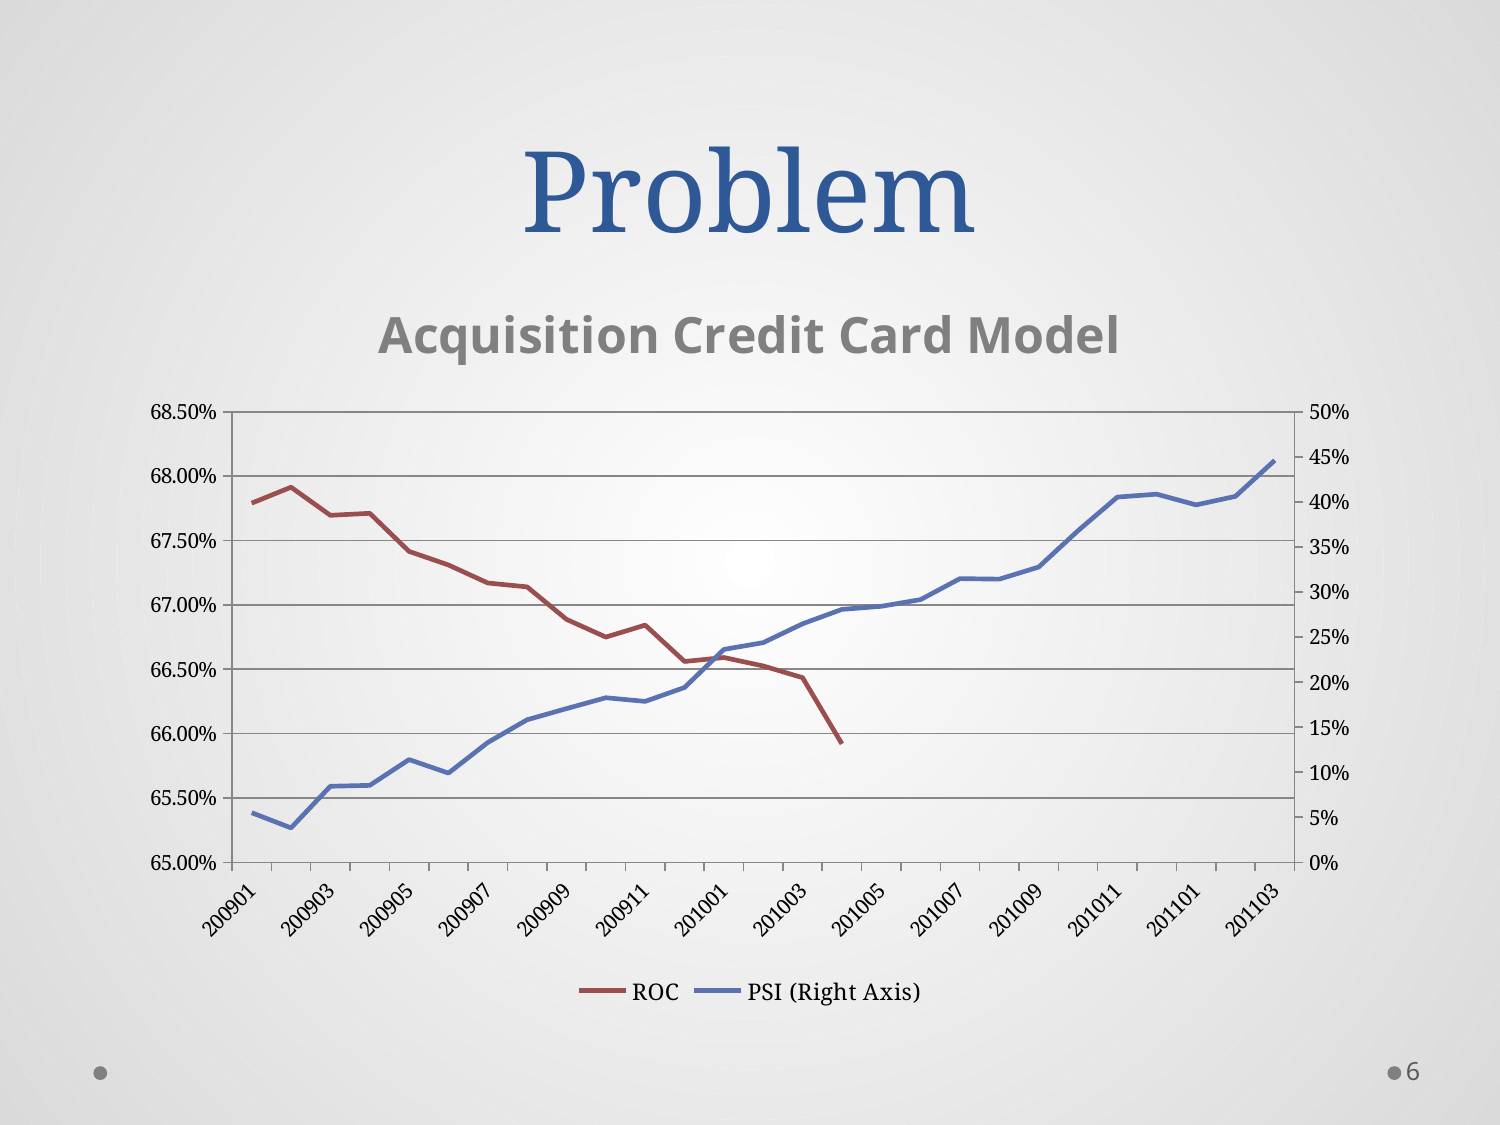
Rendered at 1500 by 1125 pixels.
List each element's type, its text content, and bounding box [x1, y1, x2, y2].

title Problem [75, 0, 1425, 263]
chart [124, 262, 1376, 1013]
slide_number 6 [1401, 1042, 1494, 1103]
